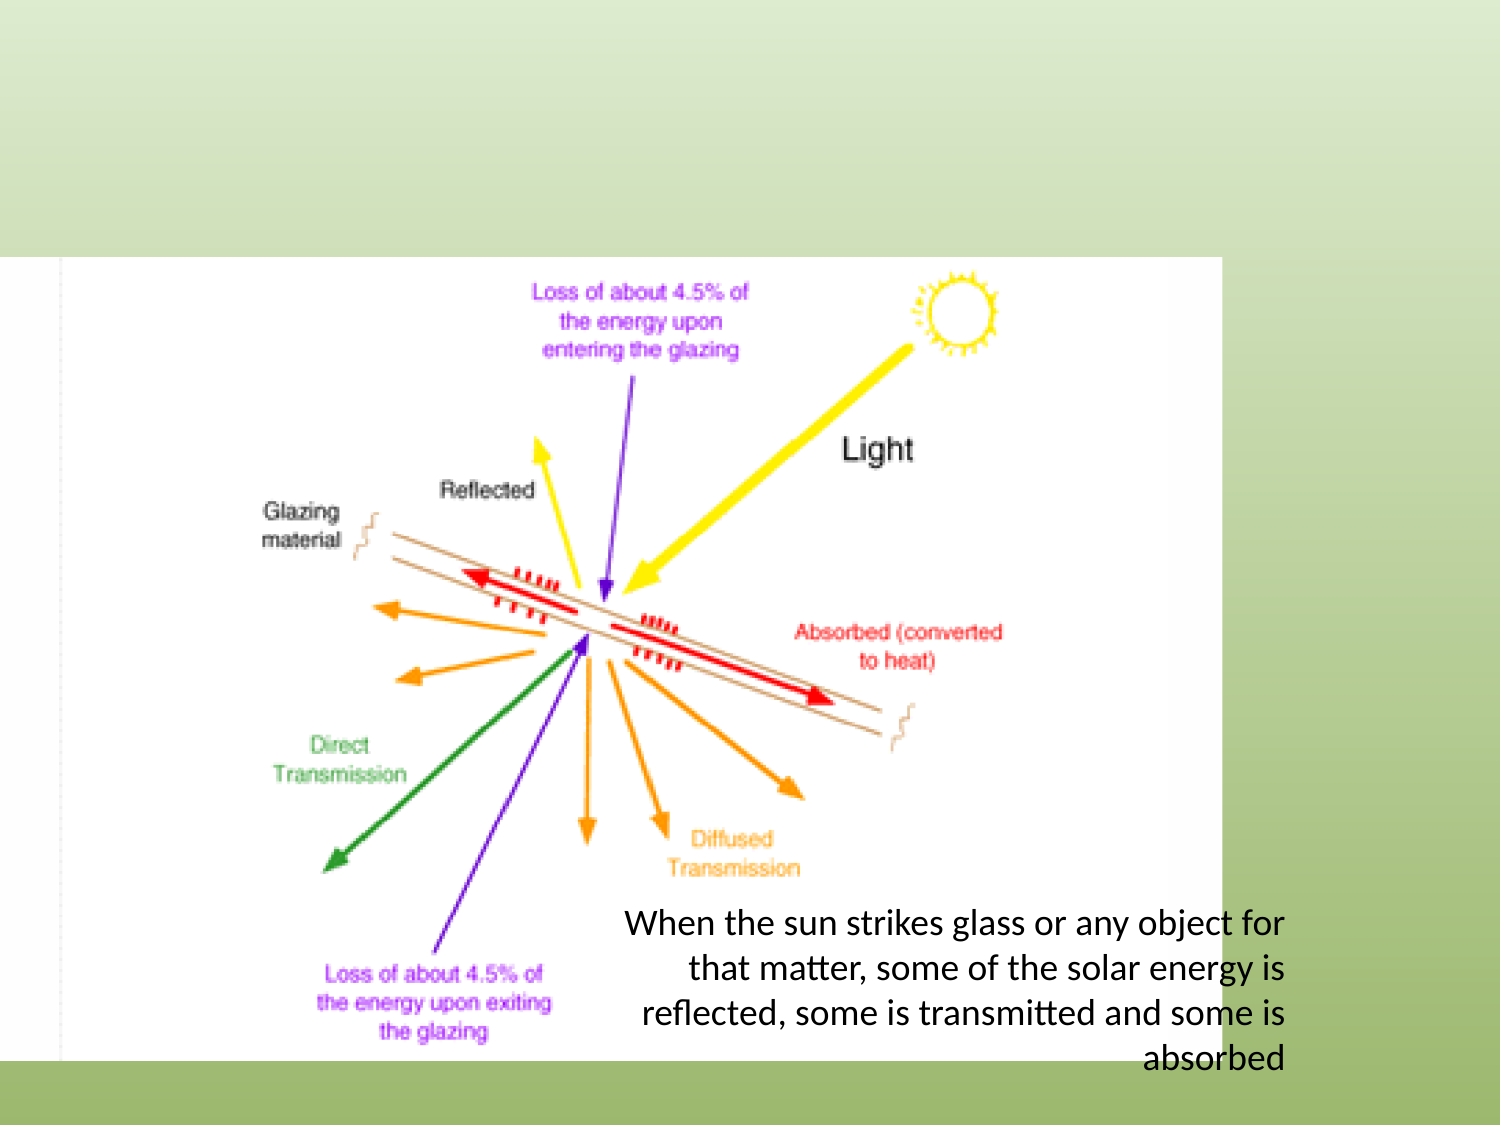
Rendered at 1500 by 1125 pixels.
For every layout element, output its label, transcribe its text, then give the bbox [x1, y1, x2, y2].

text_box When the sun strikes glass or any object for that matter, some of the solar energy is reflected, some is transmitted and some is absorbed [550, 890, 1301, 1086]
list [0, 257, 1223, 1062]
